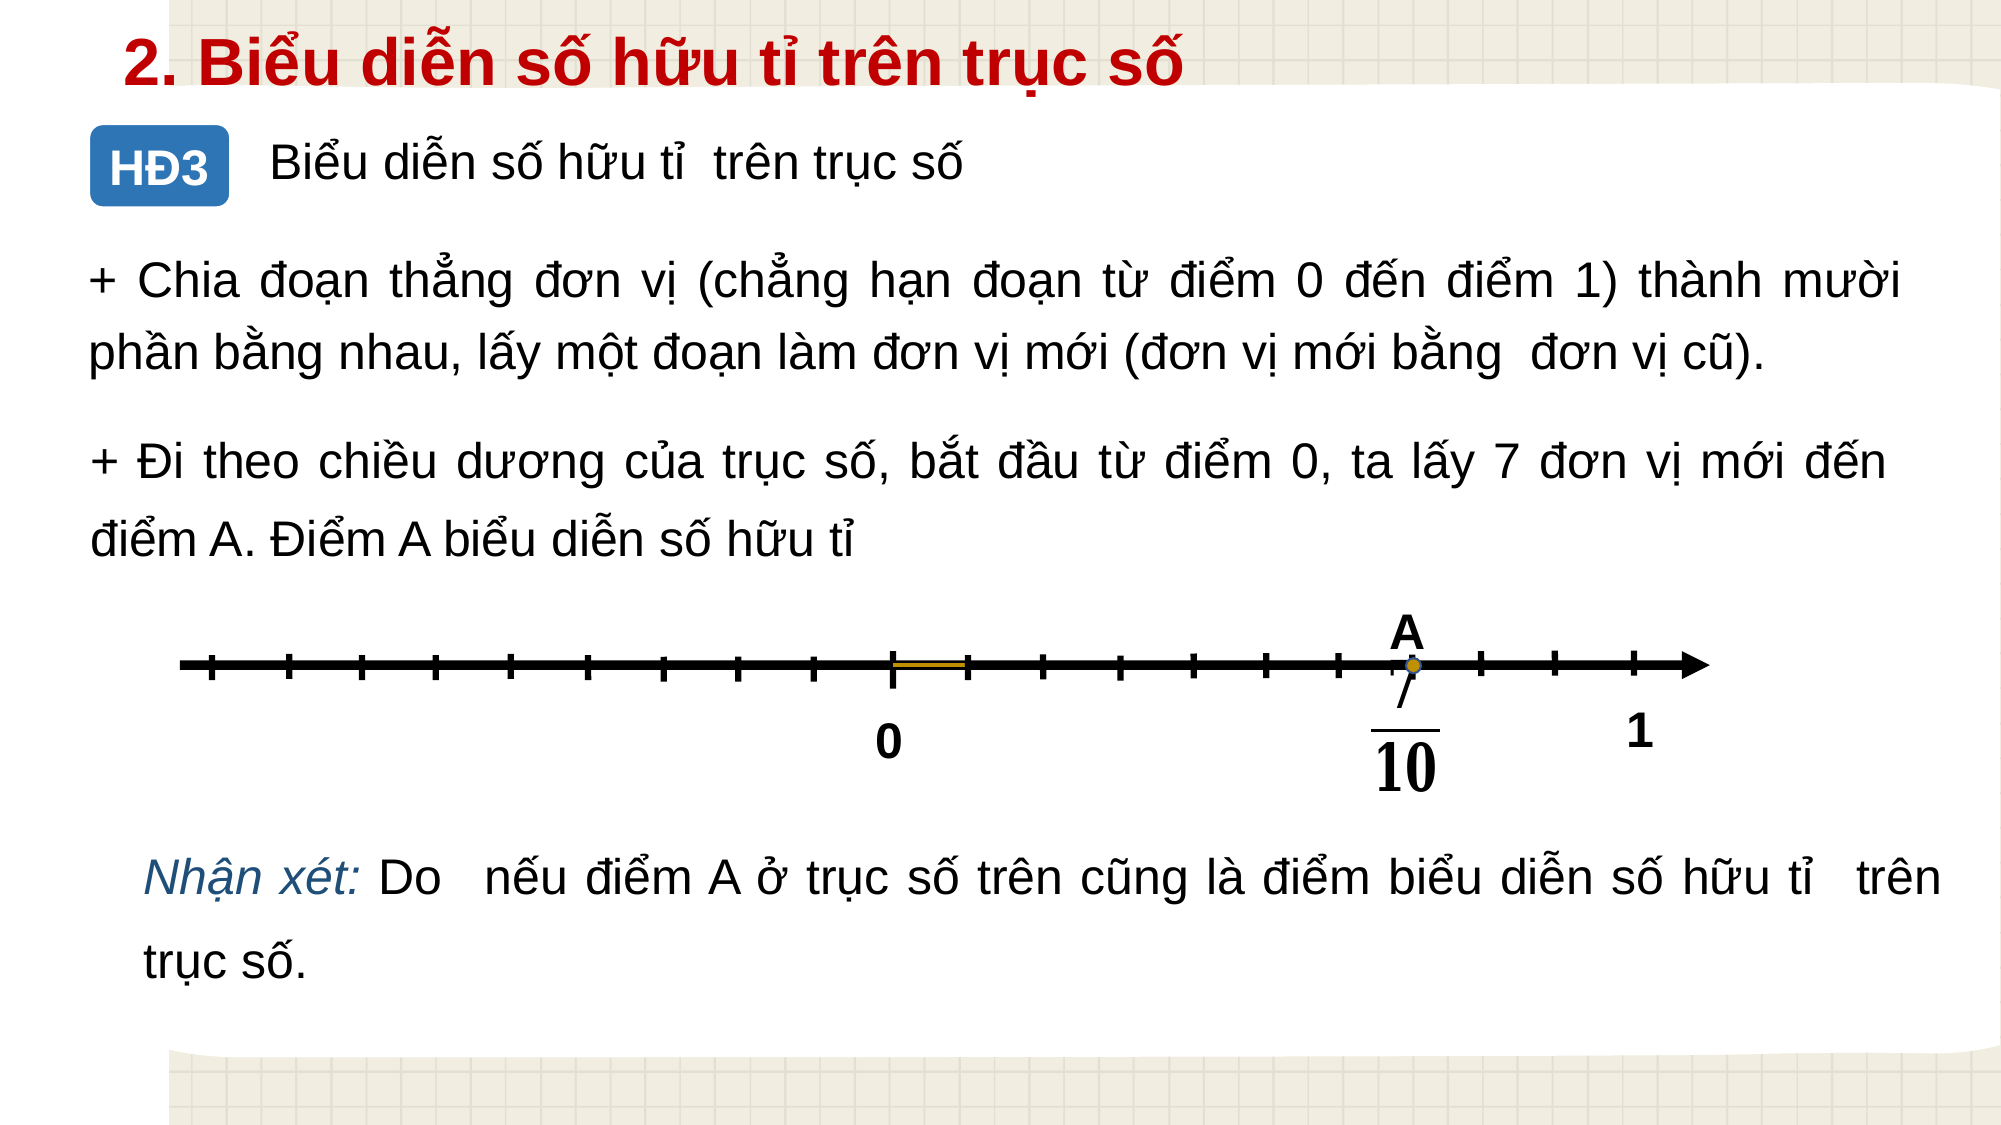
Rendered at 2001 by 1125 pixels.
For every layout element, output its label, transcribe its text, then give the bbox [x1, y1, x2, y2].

text_box 2. Biểu diễn số hữu tỉ trên trục số [108, 11, 169, 82]
picture [169, 0, 2001, 1125]
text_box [90, 82, 2000, 1058]
